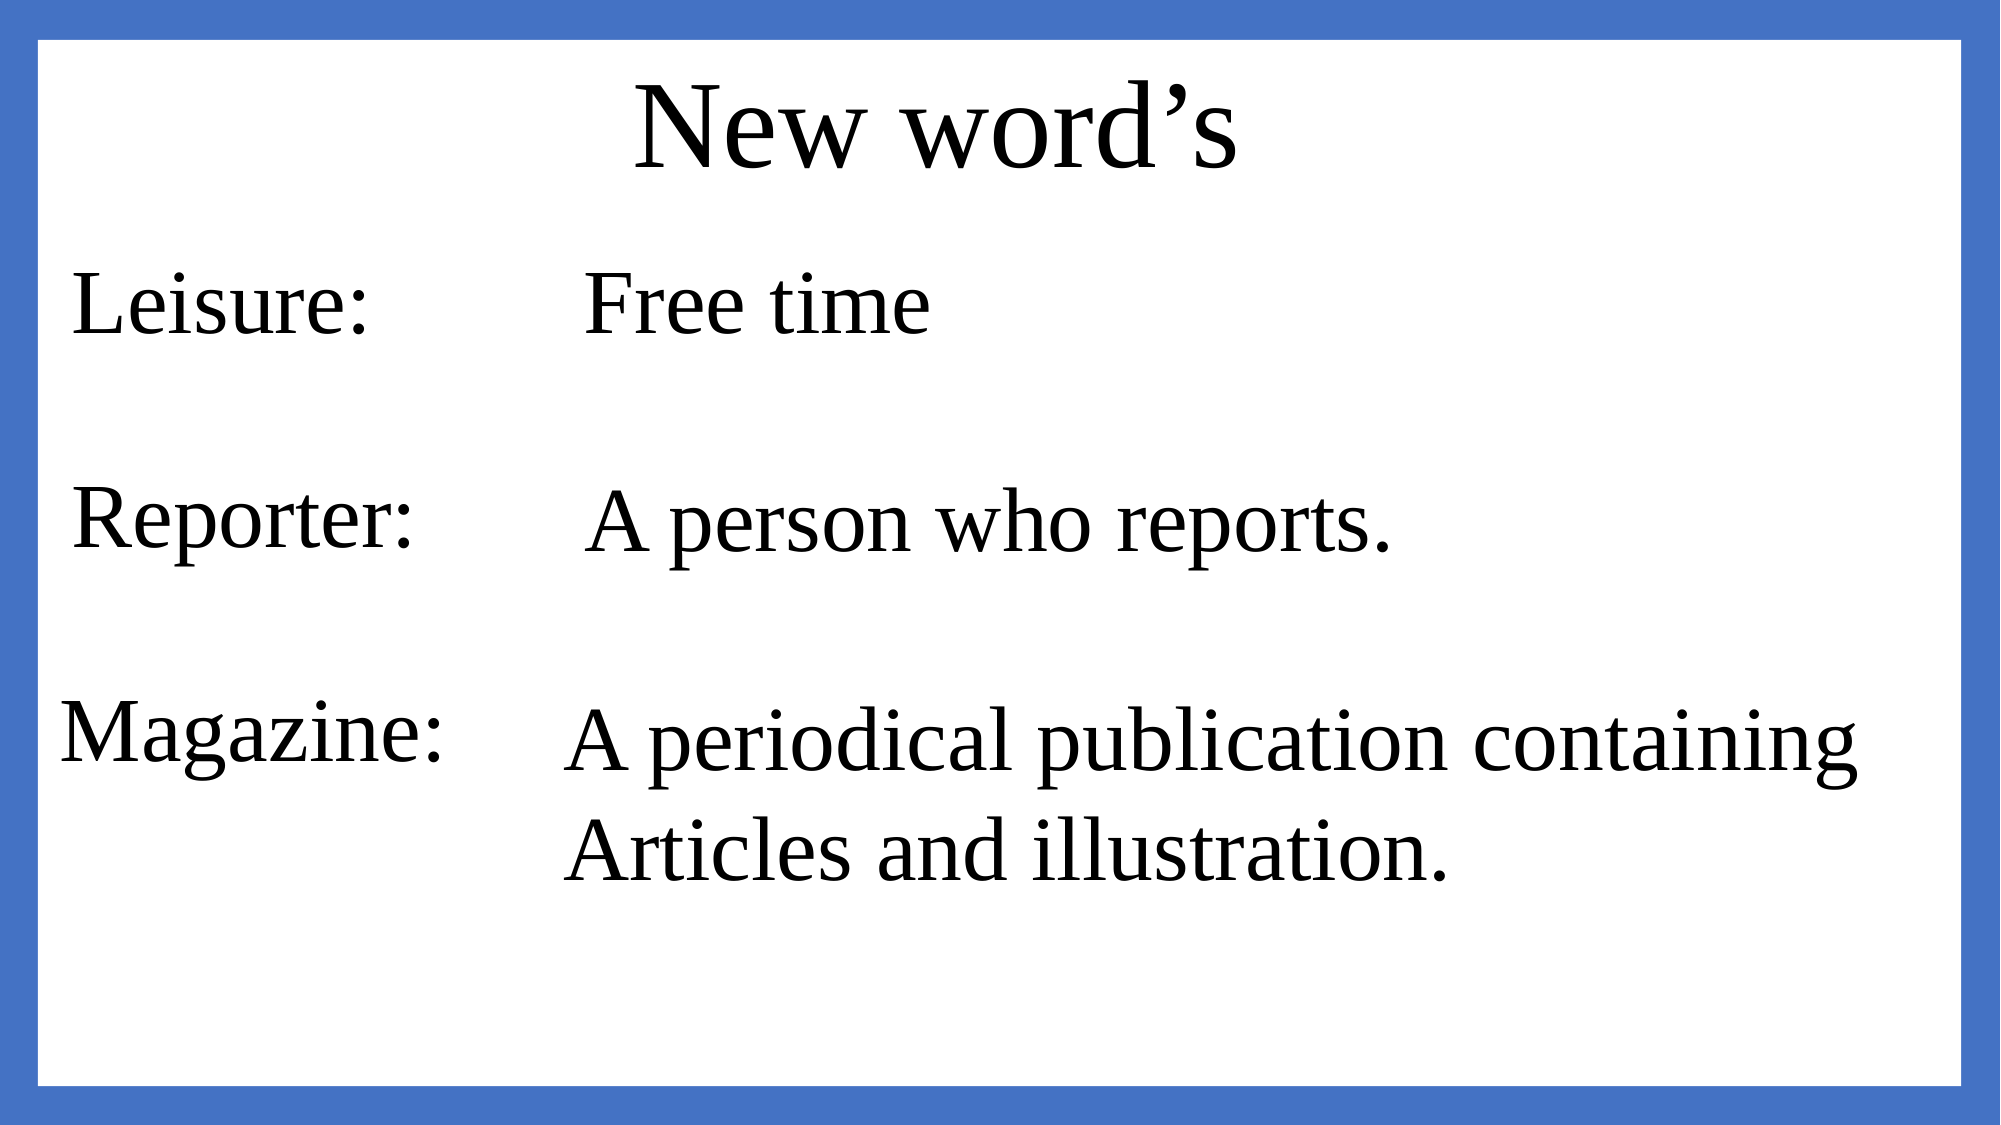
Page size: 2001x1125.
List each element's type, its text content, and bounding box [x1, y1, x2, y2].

text_box Reporter: [56, 448, 473, 574]
text_box Magazine: [45, 662, 473, 788]
text_box A person who reports. [569, 452, 1412, 578]
text_box Free time [569, 234, 986, 359]
text_box New word’s [617, 35, 1315, 201]
text_box A periodical publication containing Articles and illustration. [548, 671, 1928, 907]
text_box Leisure: [56, 234, 473, 359]
